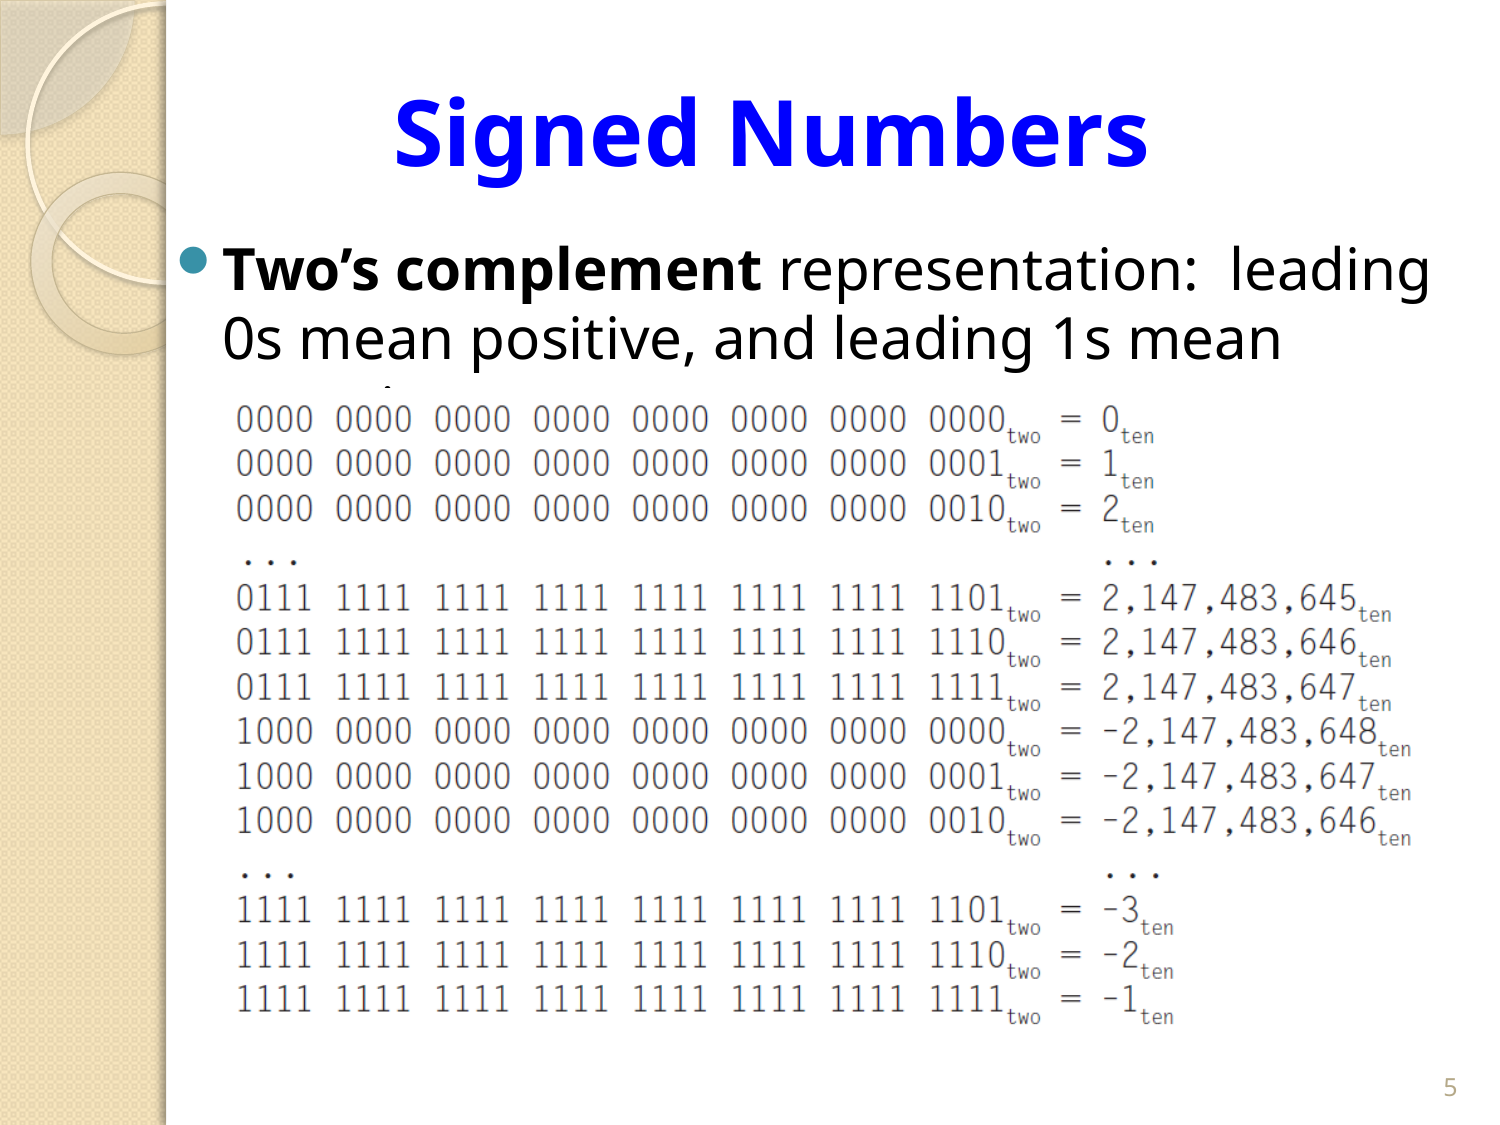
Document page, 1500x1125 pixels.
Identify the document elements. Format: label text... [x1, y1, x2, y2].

list Two’s complement representation: leading 0s mean positive, and leading 1s mean negative. [147, 224, 1488, 1047]
title Signed Numbers [96, 54, 1447, 206]
slide_number 5 [1413, 1034, 1488, 1113]
picture [211, 388, 1451, 1038]
